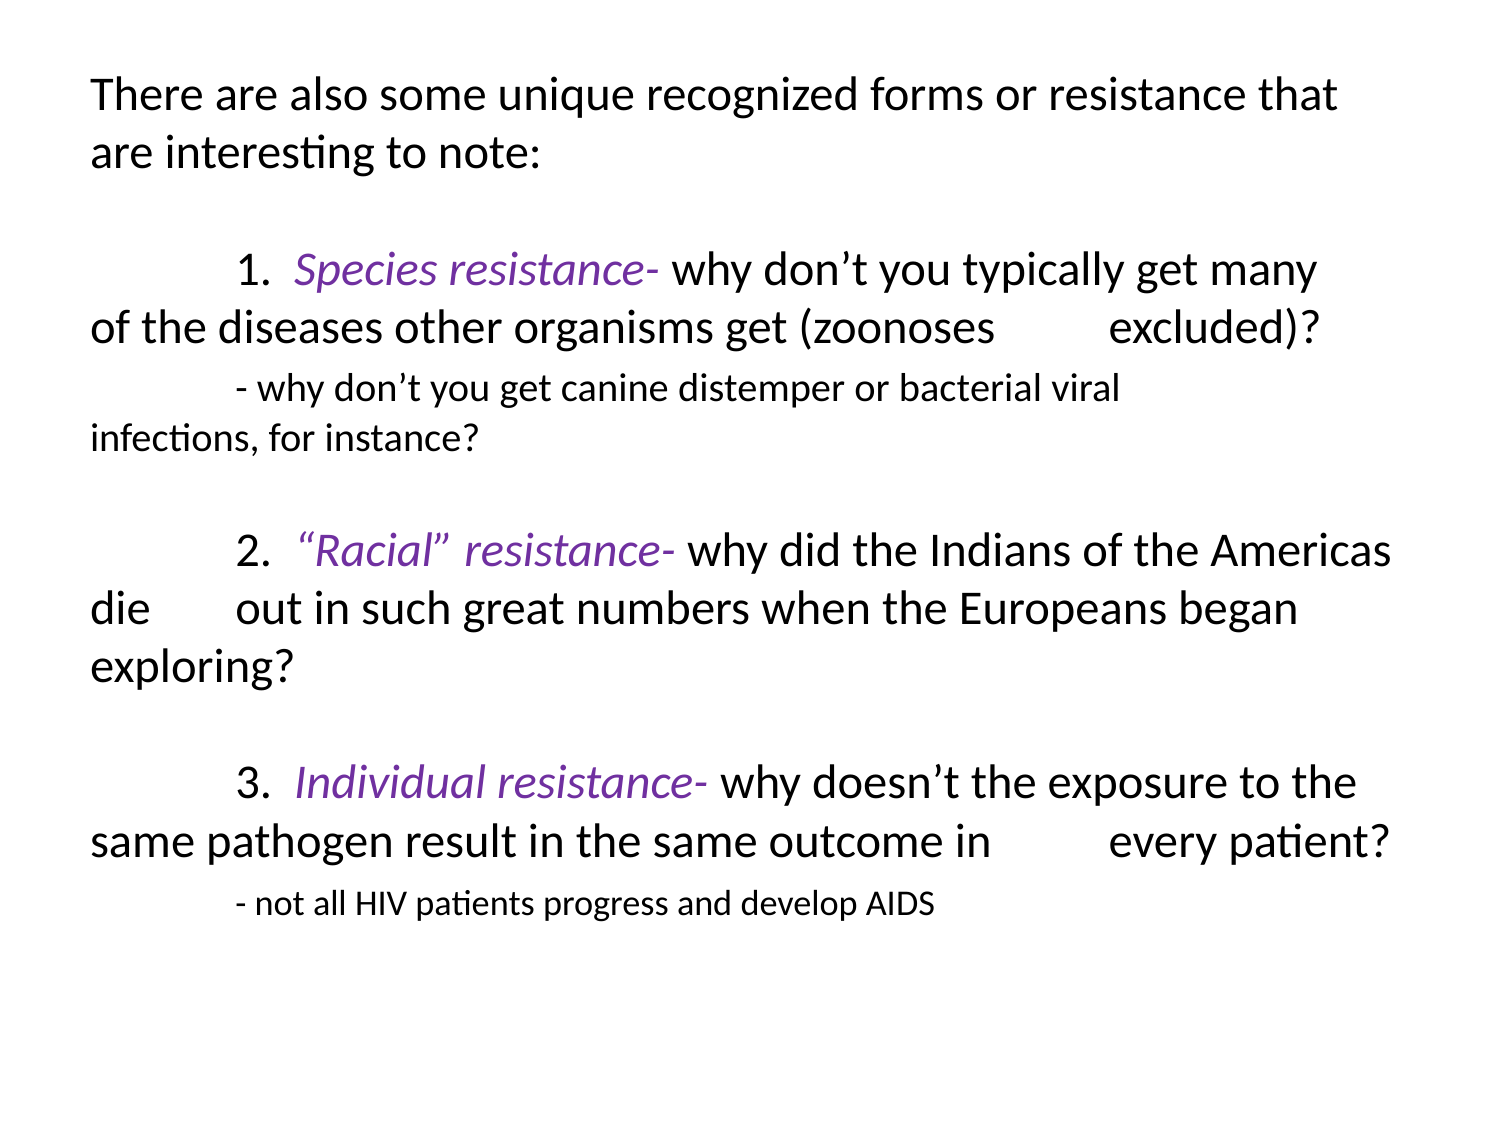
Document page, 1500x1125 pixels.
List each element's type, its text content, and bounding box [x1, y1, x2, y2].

title There are also some unique recognized forms or resistance that are interesting to note: 1. Species resistance- why don’t you typically get many of the diseases other organisms get (zoonoses excluded)? - why don’t you get canine distemper or bacterial viral infections, for instance? 2. “Racial” resistance- why did the Indians of the Americas die out in such great numbers when the Europeans began exploring? 3. Individual resistance- why doesn’t the exposure to the same pathogen result in the same outcome in every patient? - not all HIV patients progress and develop AIDS [75, 45, 1425, 1000]
